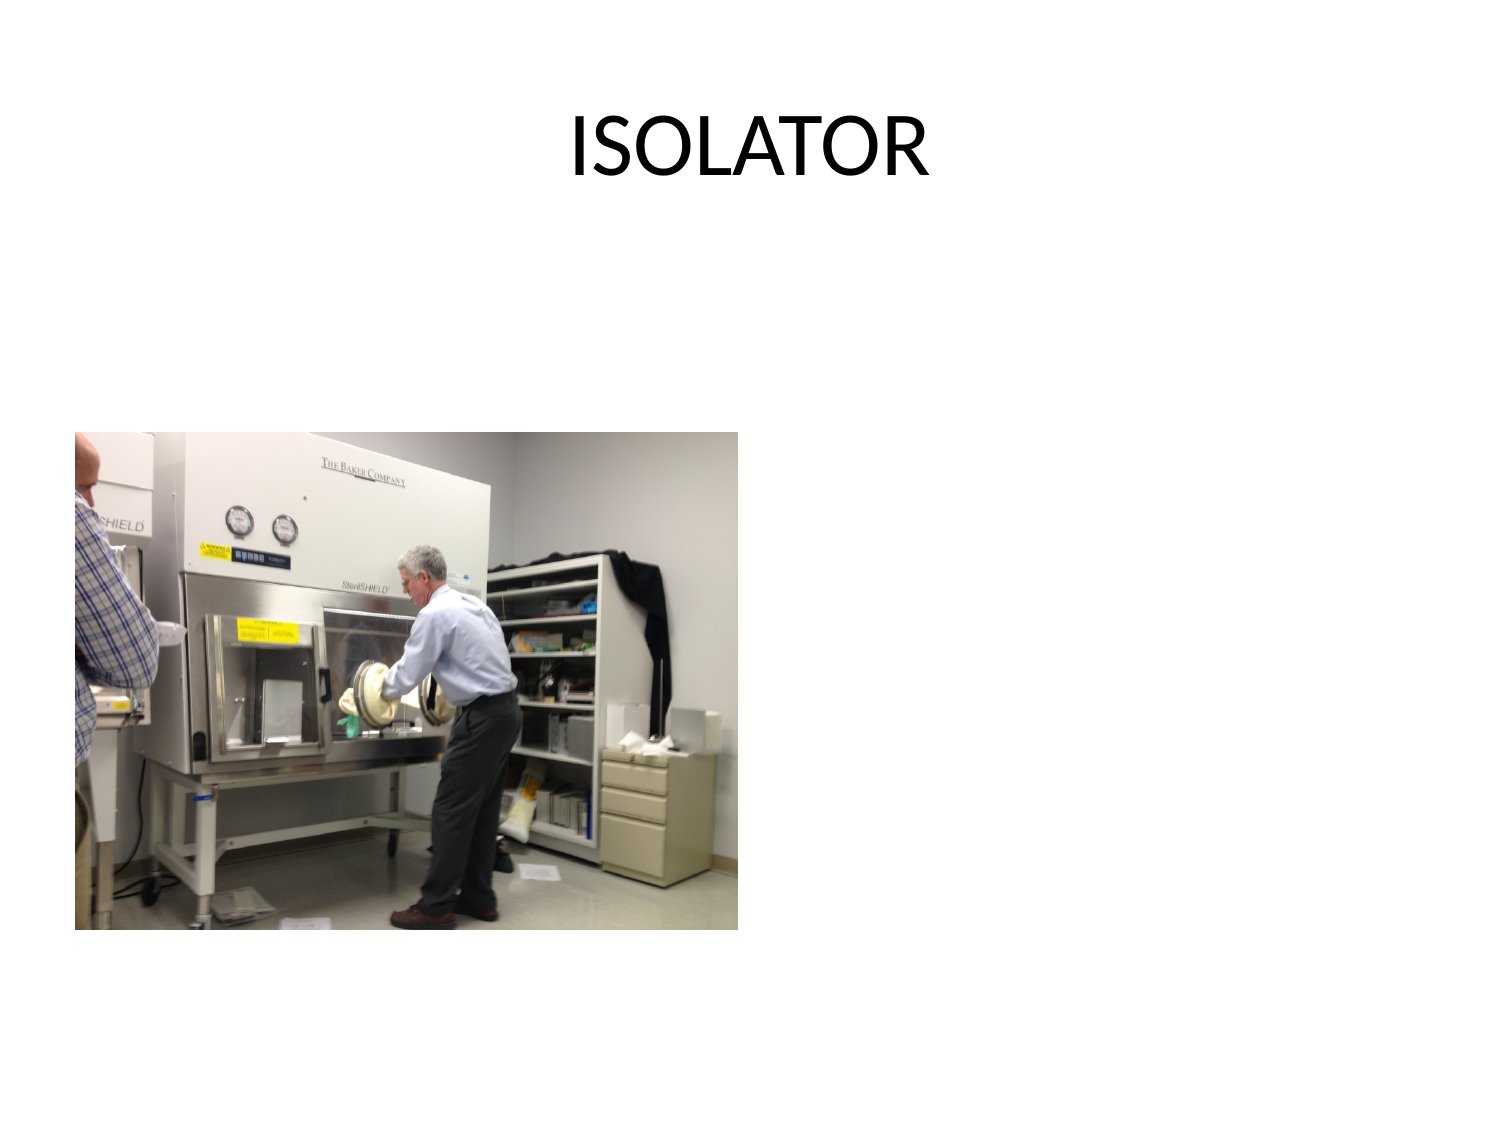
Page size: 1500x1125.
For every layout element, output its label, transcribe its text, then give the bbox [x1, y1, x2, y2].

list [74, 432, 738, 930]
title ISOLATOR [75, 45, 1425, 233]
